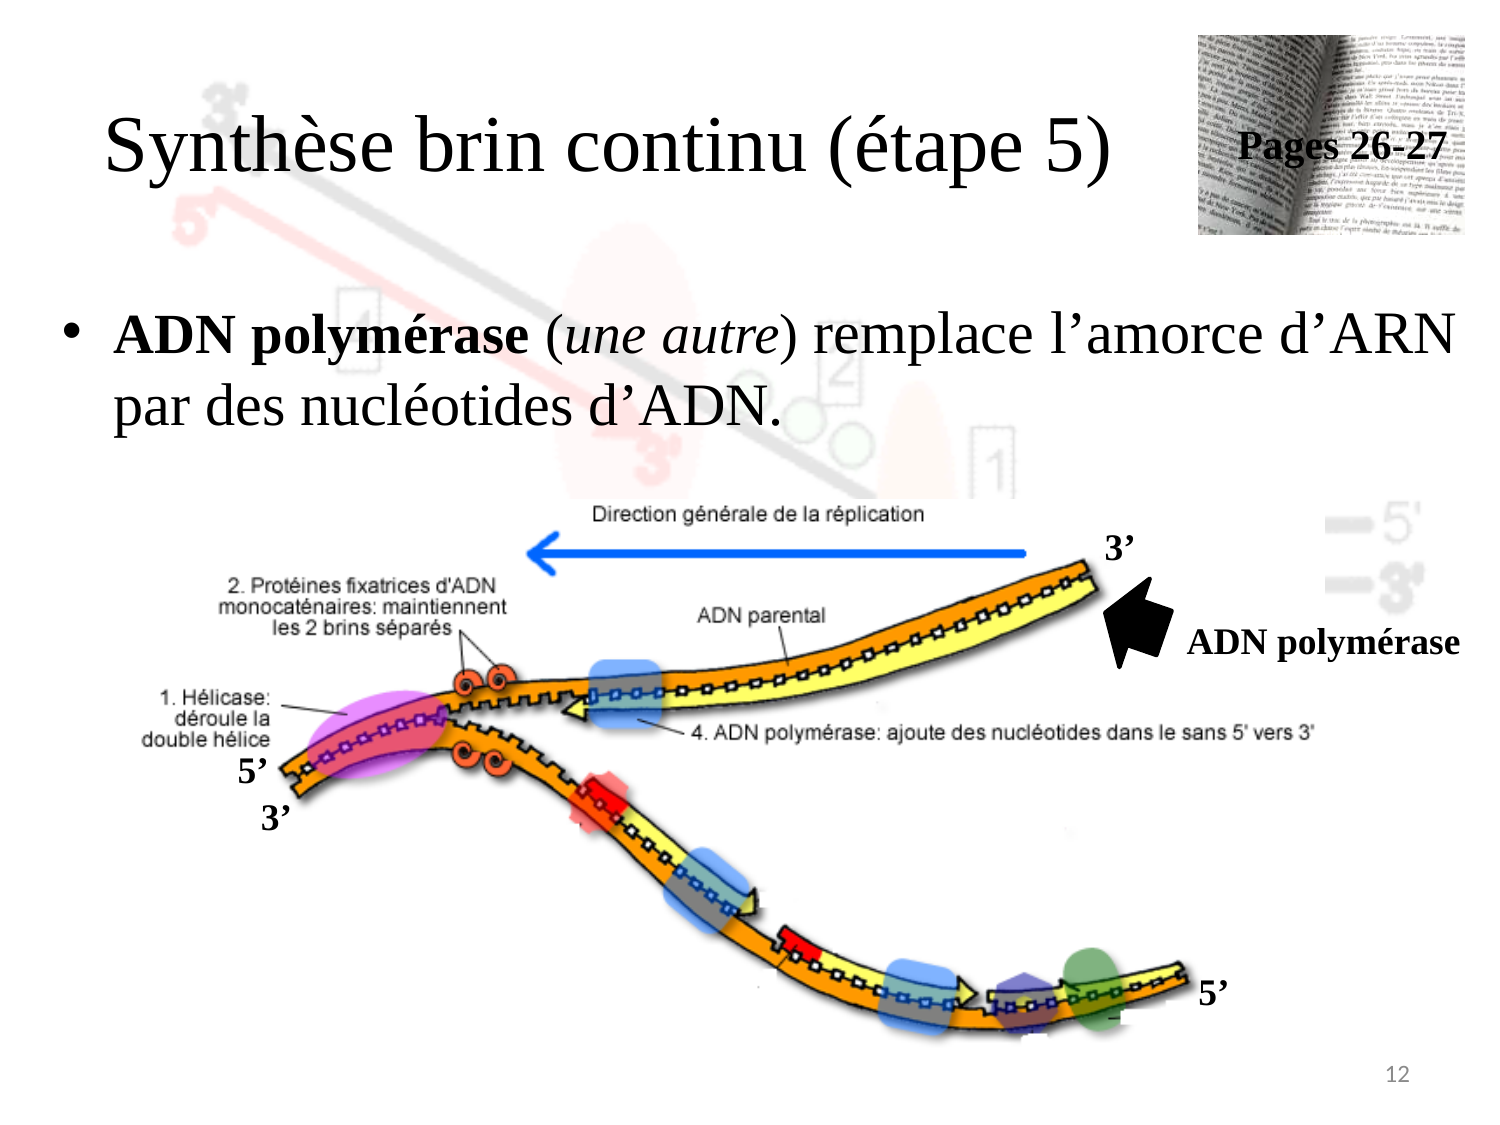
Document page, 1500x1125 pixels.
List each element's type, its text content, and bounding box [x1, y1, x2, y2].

picture [1198, 34, 1466, 235]
text_box Pages 26-27 [1470, 110, 1477, 175]
slide_number 12 [1074, 1042, 1425, 1103]
text_box ADN polymérase [1329, 609, 1489, 670]
title Synthèse brin continu (étape 5) [35, 45, 1184, 233]
picture [135, 499, 1325, 1067]
list ADN polymérase (une autre) remplace l’amorce d’ARN par des nucléotides d’ADN. [46, 285, 1472, 446]
